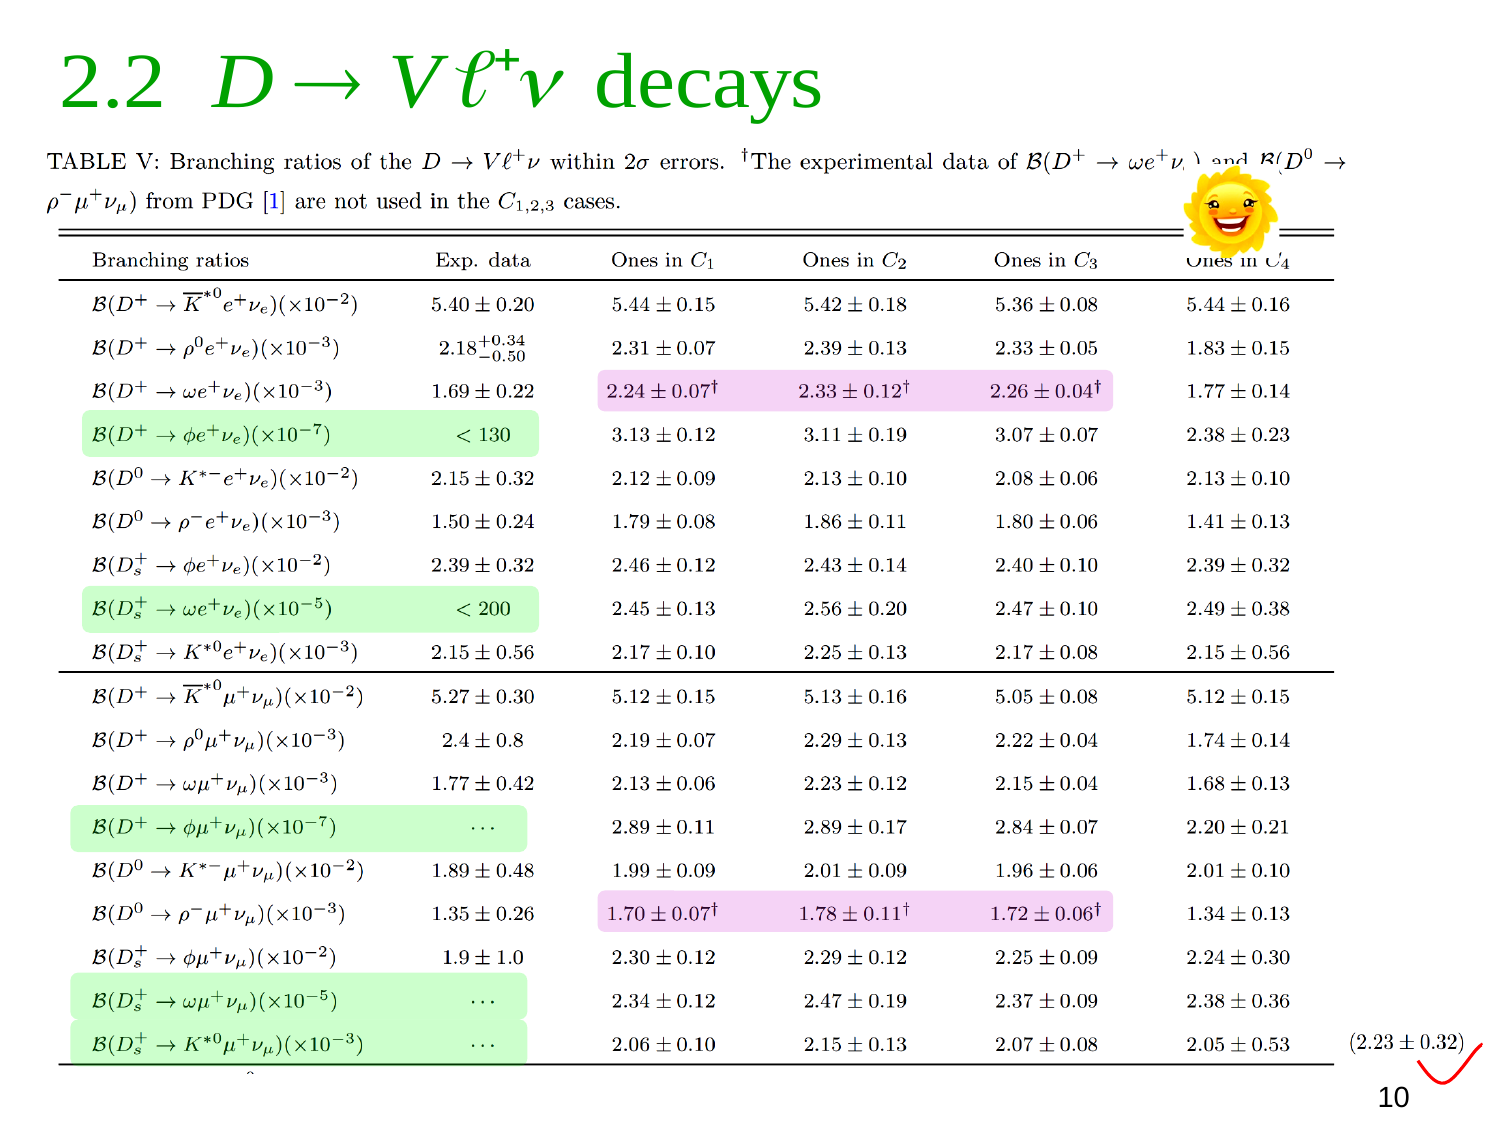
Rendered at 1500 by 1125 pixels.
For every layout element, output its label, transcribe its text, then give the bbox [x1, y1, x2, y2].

picture [35, 140, 1465, 1074]
slide_number 10 [1074, 1070, 1426, 1125]
text_box [1418, 1044, 1483, 1084]
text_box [46, 23, 840, 141]
